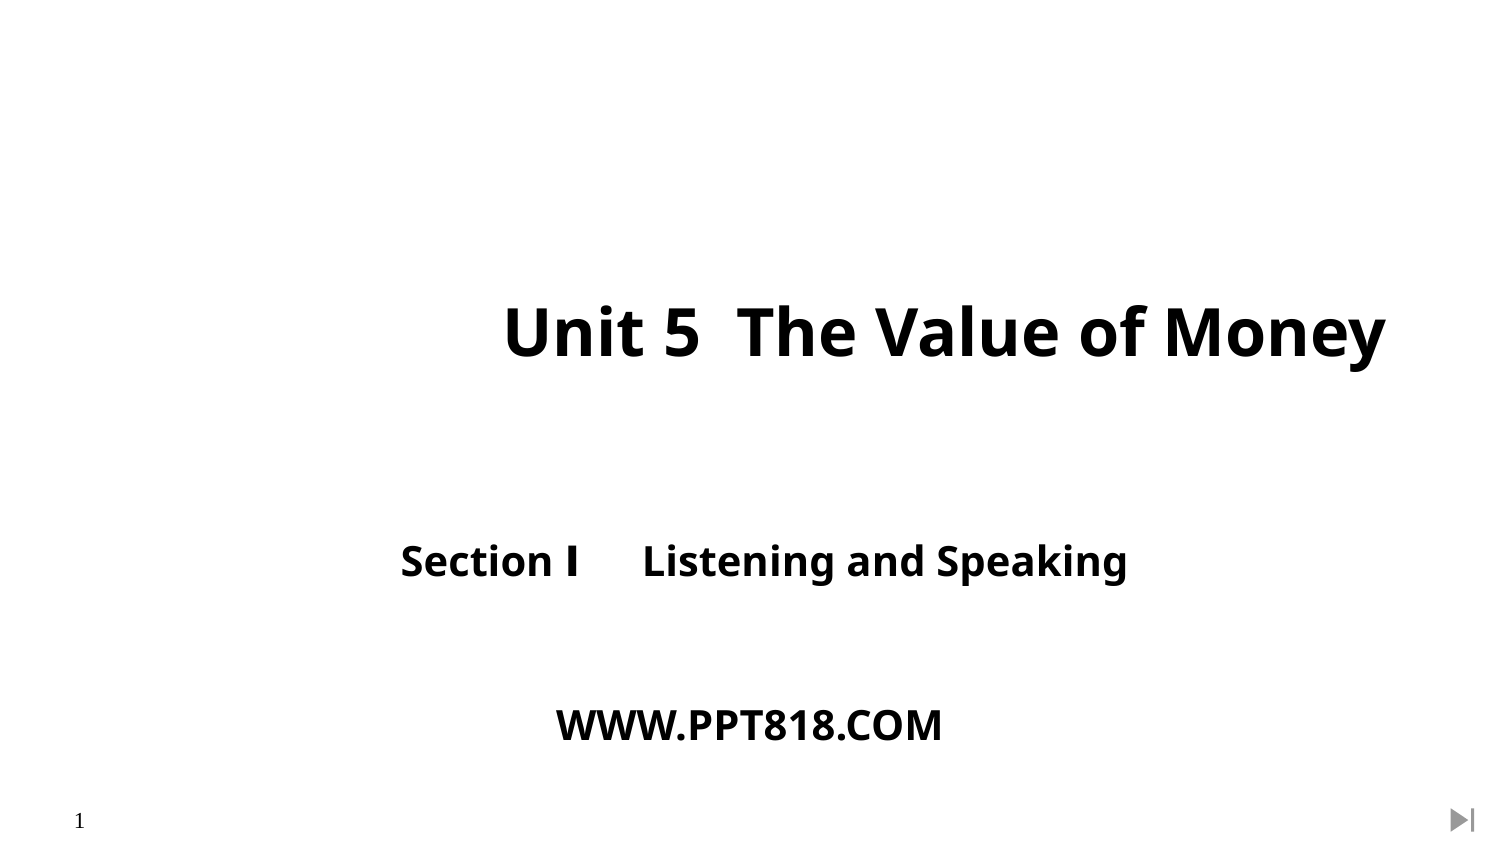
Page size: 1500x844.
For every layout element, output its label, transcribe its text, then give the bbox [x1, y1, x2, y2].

text_box WWW.PPT818.COM [0, 687, 1500, 754]
text_box Unit 5 The Value of Money [491, 244, 1399, 376]
text_box Section Ⅰ Listening and Speaking [73, 492, 1457, 591]
